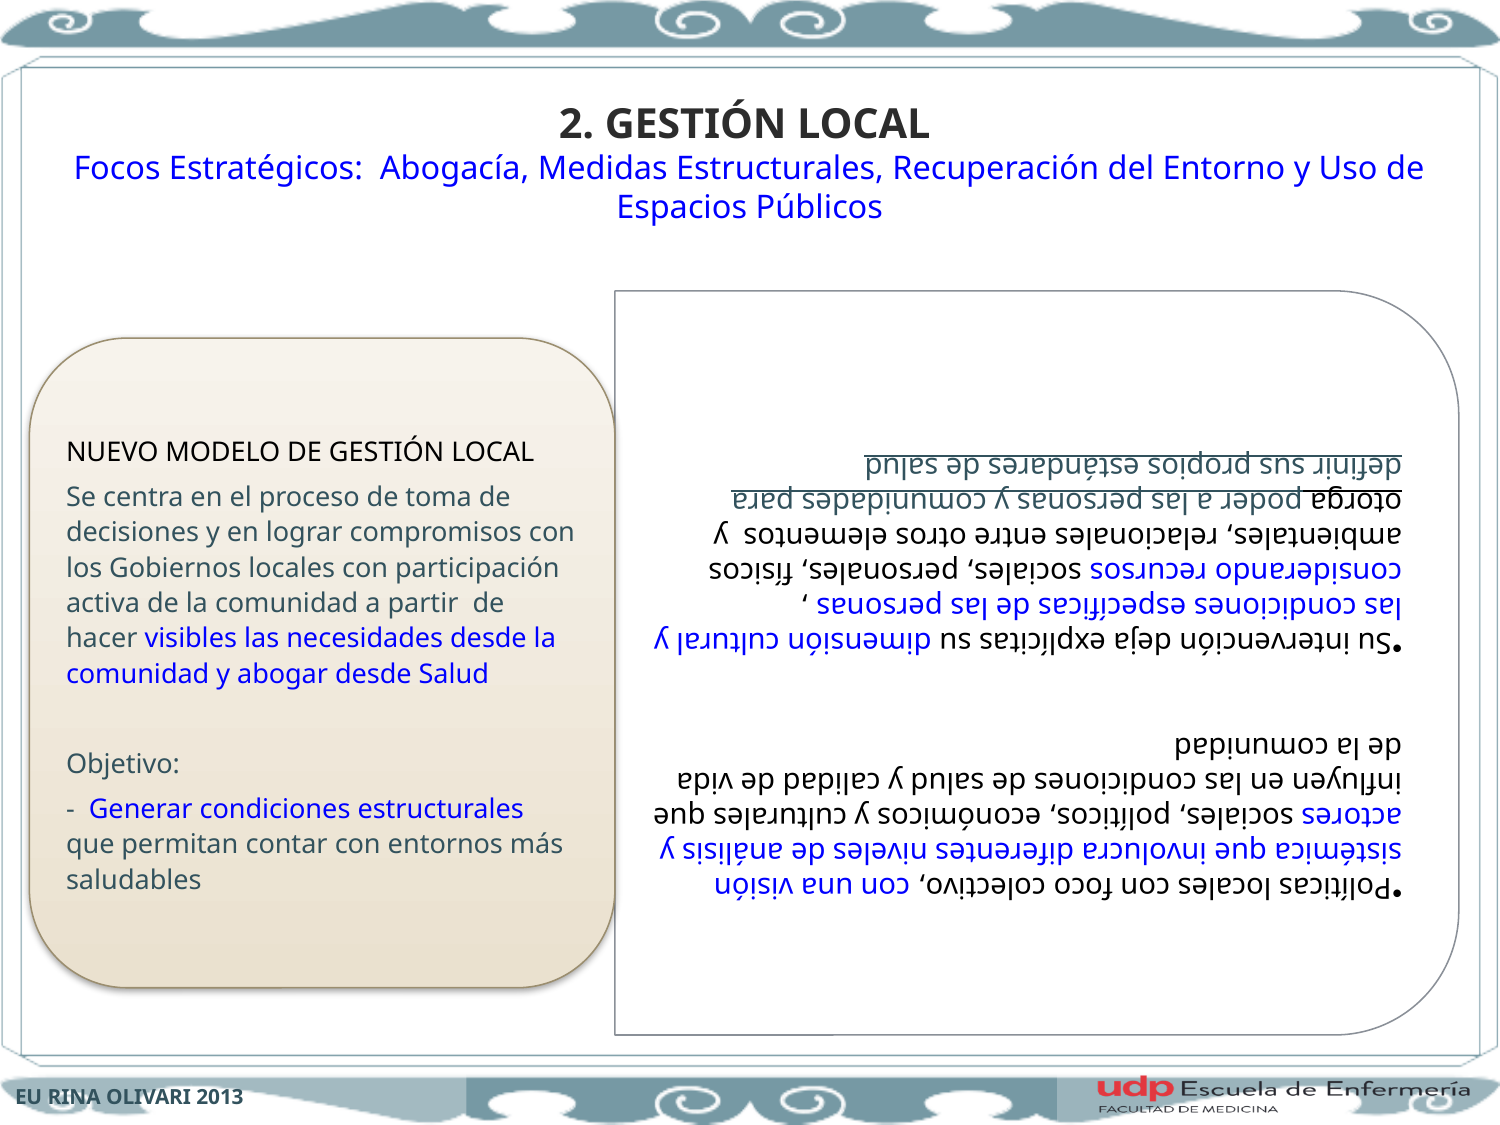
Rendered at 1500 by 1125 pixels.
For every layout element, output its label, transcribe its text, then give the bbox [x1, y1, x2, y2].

picture [1057, 1070, 1500, 1125]
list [29, 266, 1460, 1059]
title 2. GESTIÓN LOCAL Focos Estratégicos: Abogacía, Medidas Estructurales, Recuperación del Entorno y Uso de Espacios Públicos [29, 90, 1471, 233]
footer EU RINA OLIVARI 2013 [0, 1070, 467, 1125]
